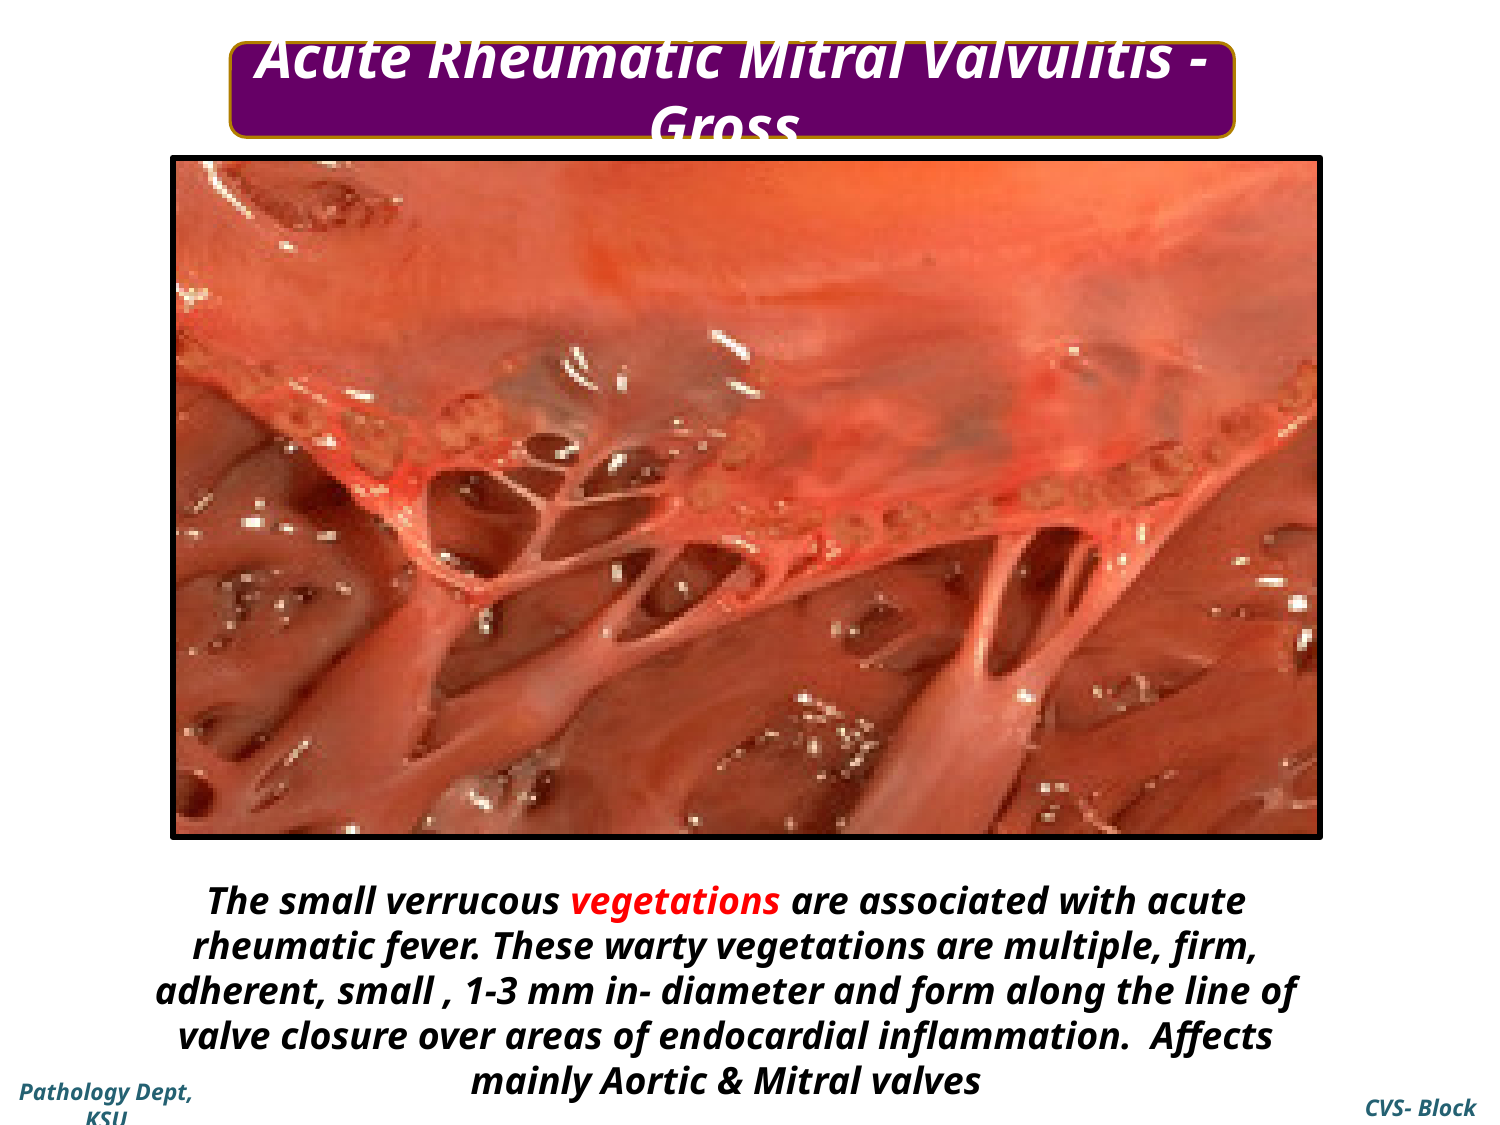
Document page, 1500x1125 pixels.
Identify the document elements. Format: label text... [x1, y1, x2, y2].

text_box Acute Rheumatic Mitral Valvulitis - Gross [228, 41, 1236, 139]
picture [175, 160, 1318, 835]
text_box CVS- Block [1346, 1088, 1500, 1125]
text_box The small verrucous vegetations are associated with acute rheumatic fever. These warty vegetations are multiple, firm, adherent, small , 1-3 mm in- diameter and form along the line of valve closure over areas of endocardial inflammation. Affects mainly Aortic & Mitral valves [100, 869, 1353, 1110]
text_box Pathology Dept, KSU [0, 1088, 214, 1122]
